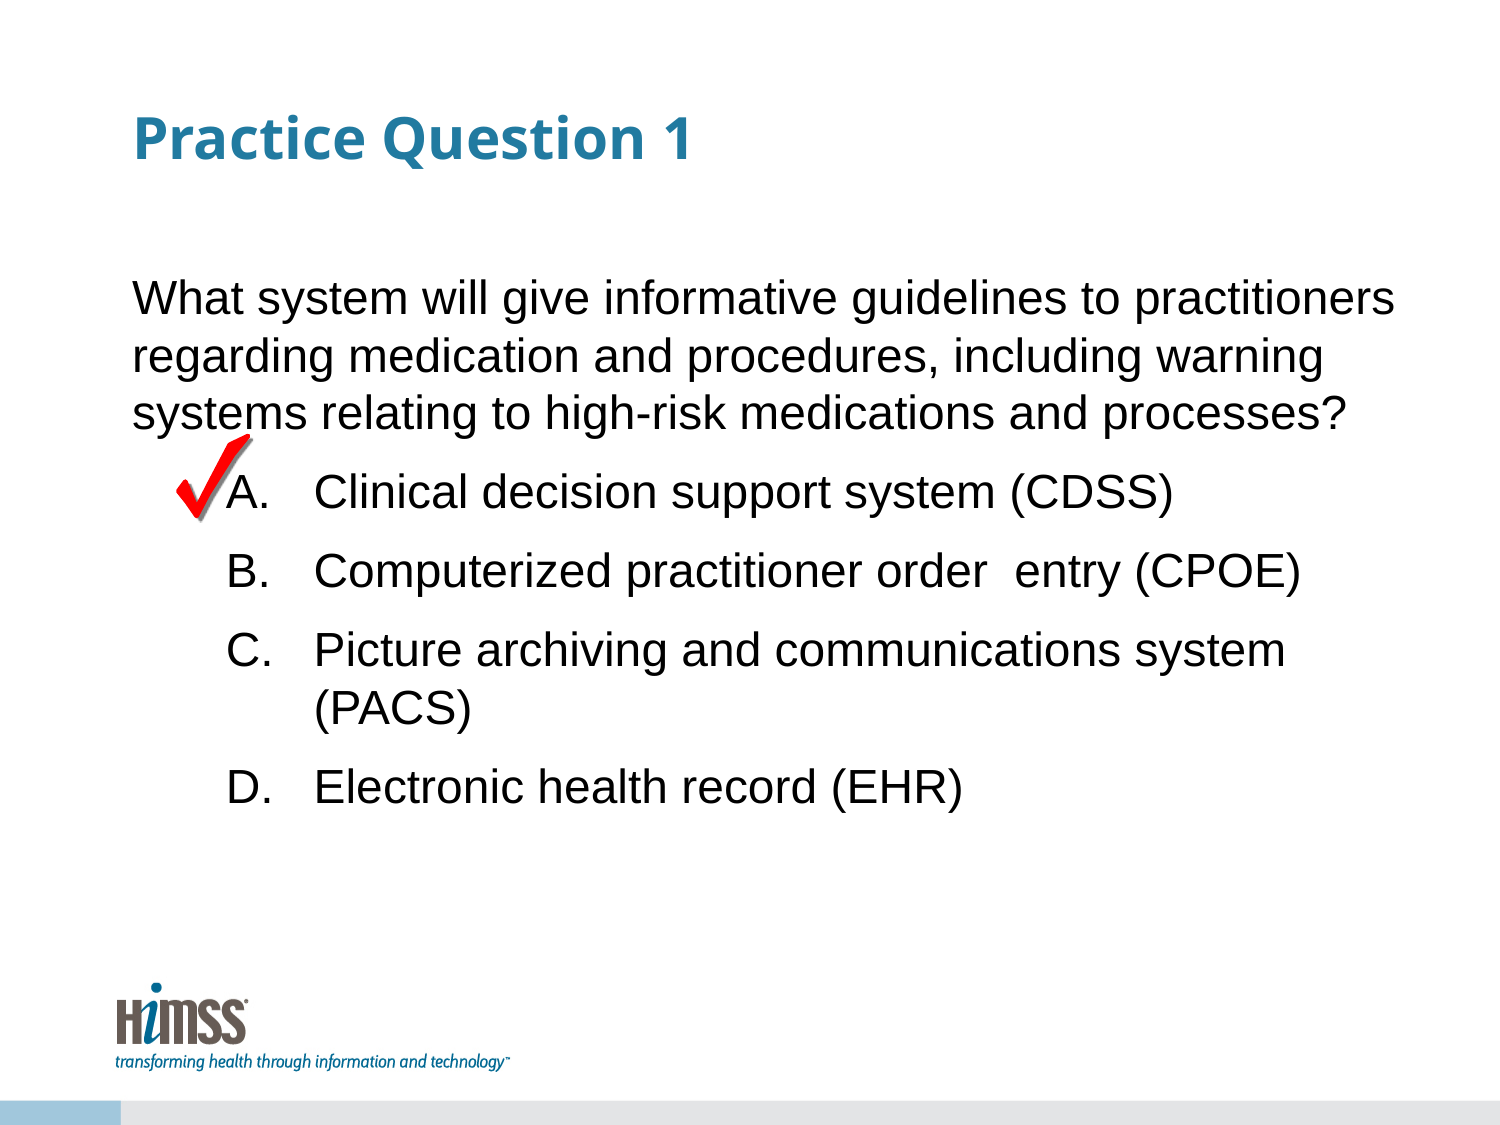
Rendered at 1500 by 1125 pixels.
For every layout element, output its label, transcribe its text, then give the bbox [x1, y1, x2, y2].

list What system will give informative guidelines to practitioners regarding medication and procedures, including warning systems relating to high-risk medications and processes? Clinical decision support system (CDSS) Computerized practitioner order entry (CPOE) Picture archiving and communications system (PACS) Electronic health record (EHR) [117, 259, 1425, 830]
picture [0, 0, 1500, 1125]
title Practice Question 1 [117, 93, 1425, 226]
text_box [178, 435, 249, 516]
